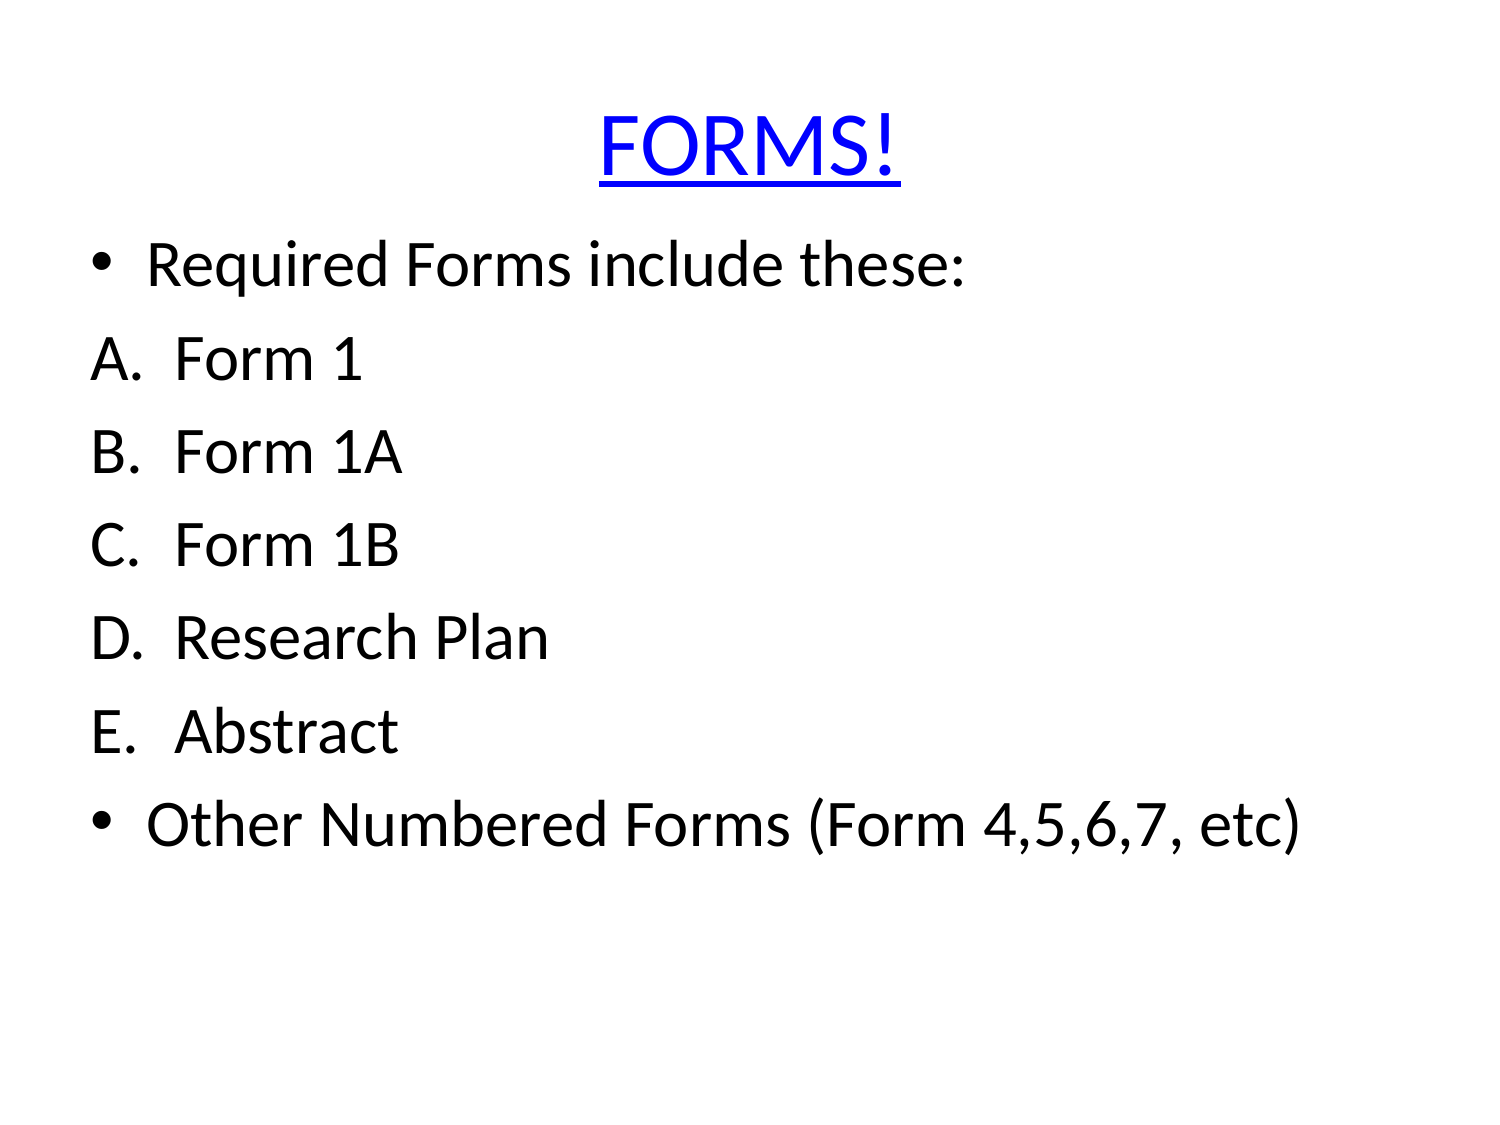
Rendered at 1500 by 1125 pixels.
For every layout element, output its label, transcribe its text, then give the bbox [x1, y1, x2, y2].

list Required Forms include these: Form 1 Form 1A Form 1B Research Plan Abstract Other Numbered Forms (Form 4,5,6,7, etc) [75, 212, 1425, 1005]
title FORMS! [75, 45, 1425, 212]
